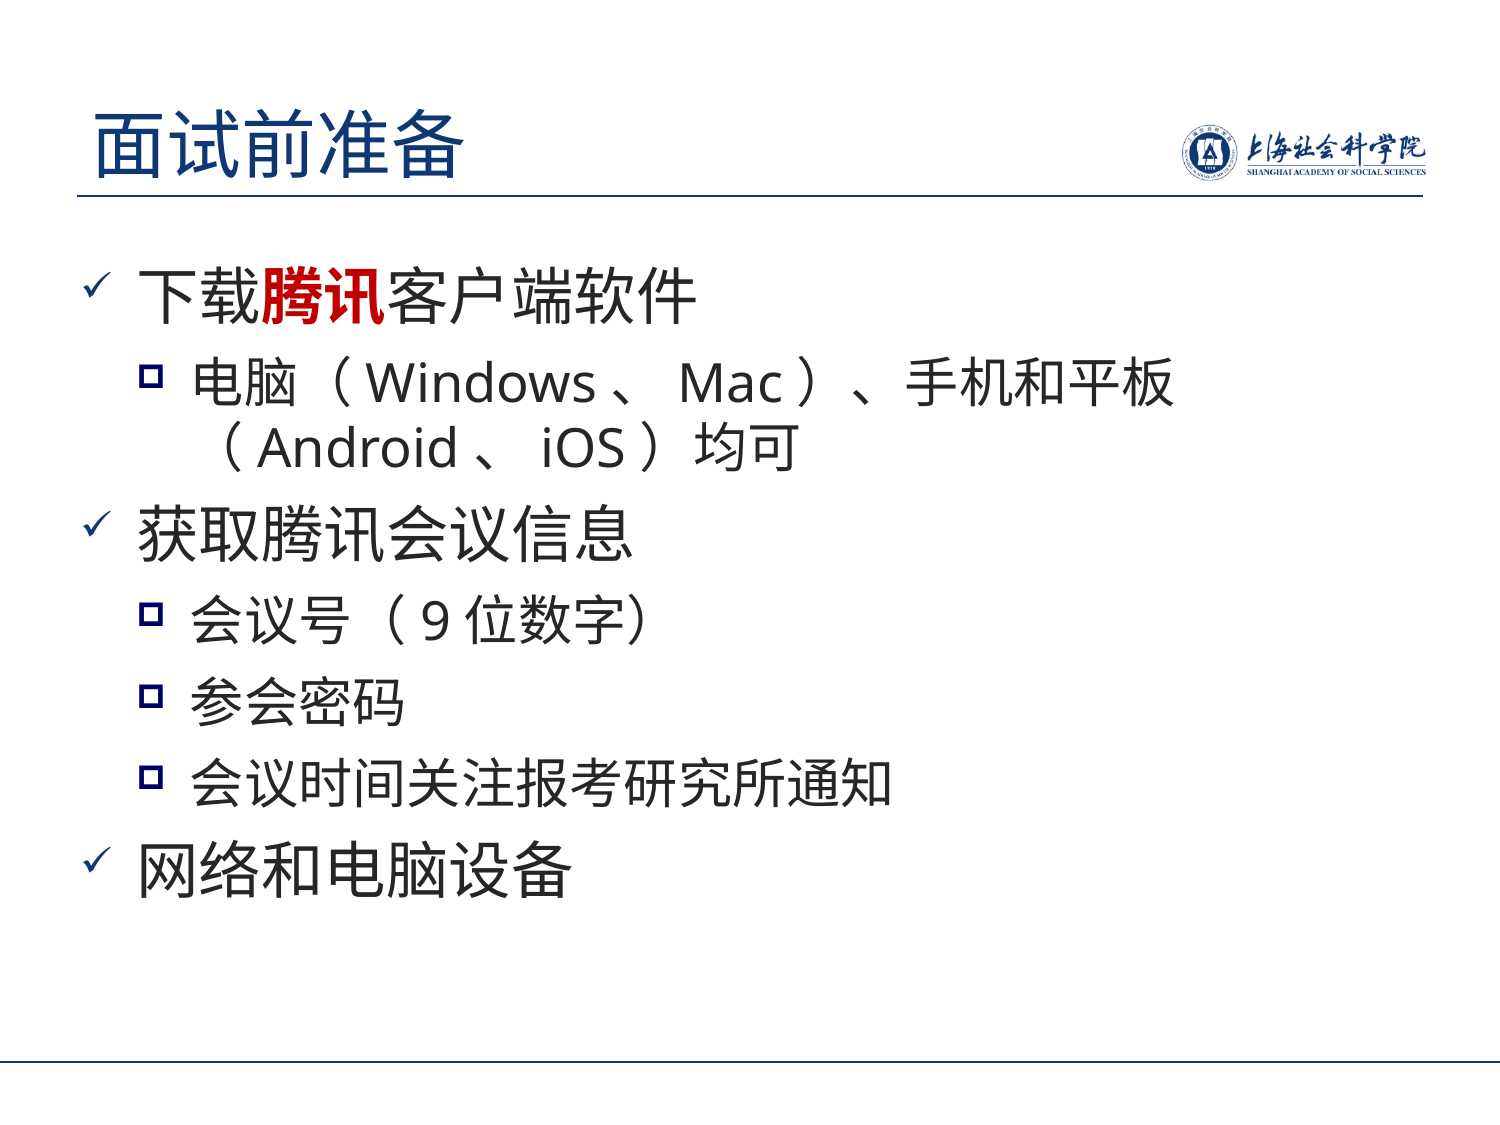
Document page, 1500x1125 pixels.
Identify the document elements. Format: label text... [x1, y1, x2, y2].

list 下载腾讯客户端软件 电脑（Windows、Mac）、手机和平板（Android、iOS）均可 获取腾讯会议信息 会议号（9位数字） 参会密码 会议时间关注报考研究所通知 网络和电脑设备 [64, 249, 1341, 1101]
title 面试前准备 [76, 54, 1427, 194]
